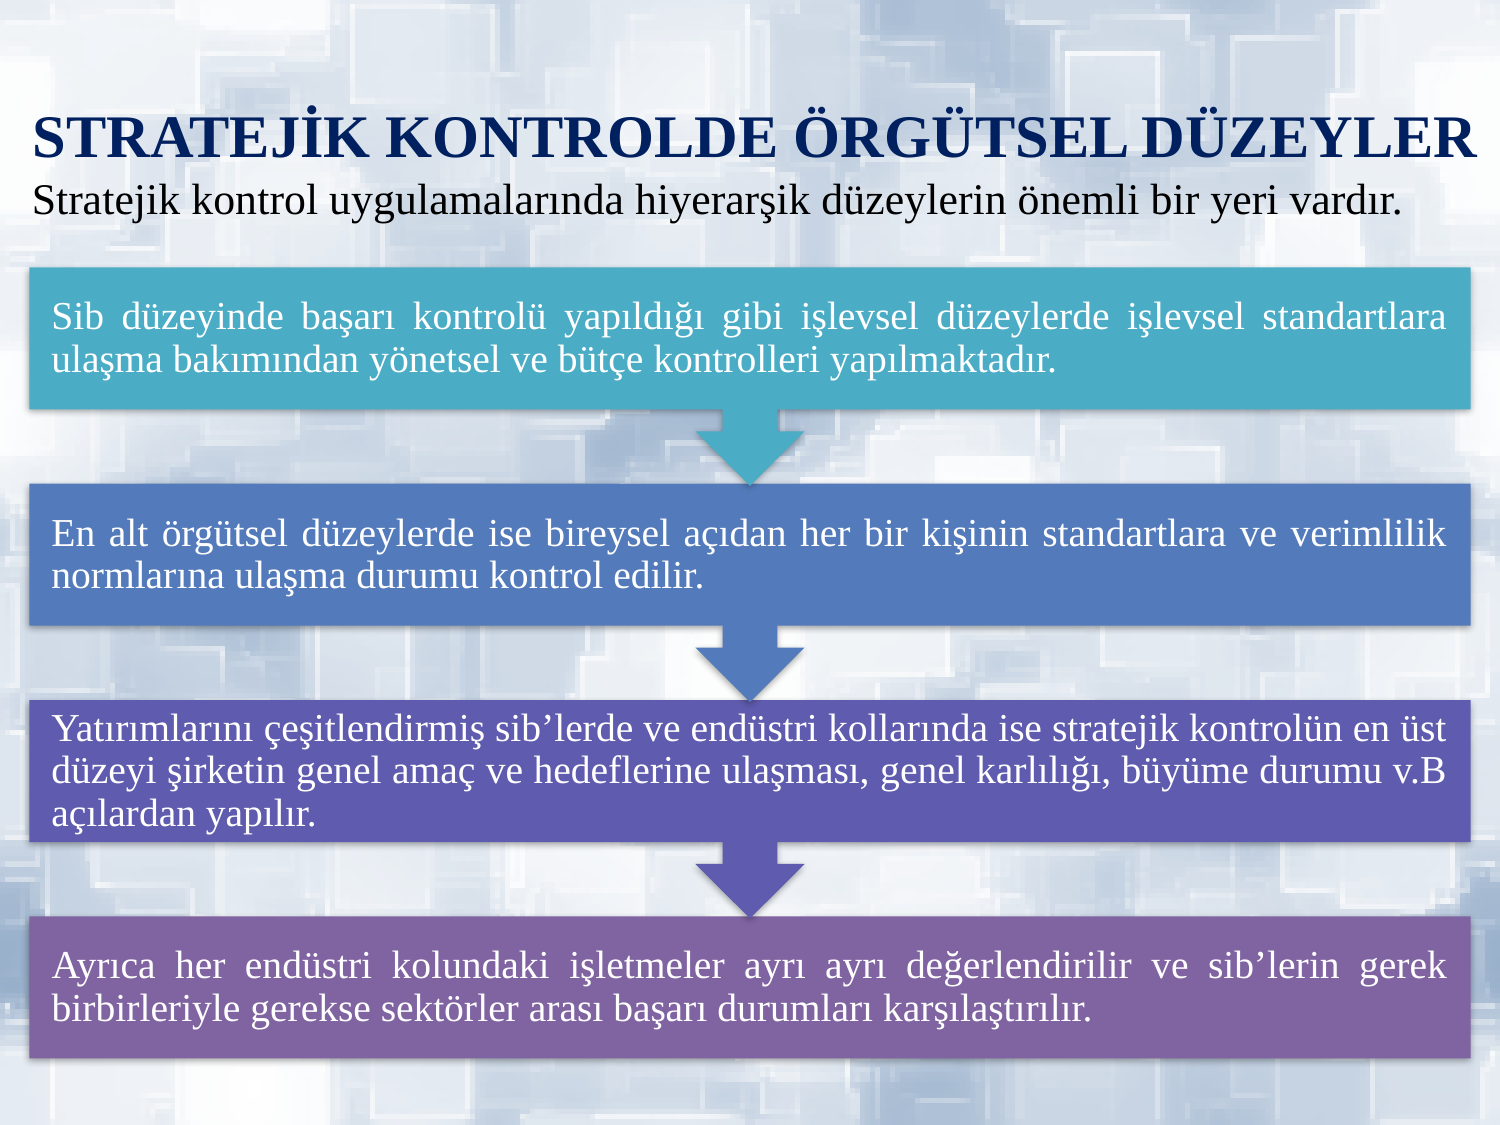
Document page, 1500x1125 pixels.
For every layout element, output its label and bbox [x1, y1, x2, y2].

picture [0, 0, 1500, 1125]
text_box [29, 266, 1471, 1059]
